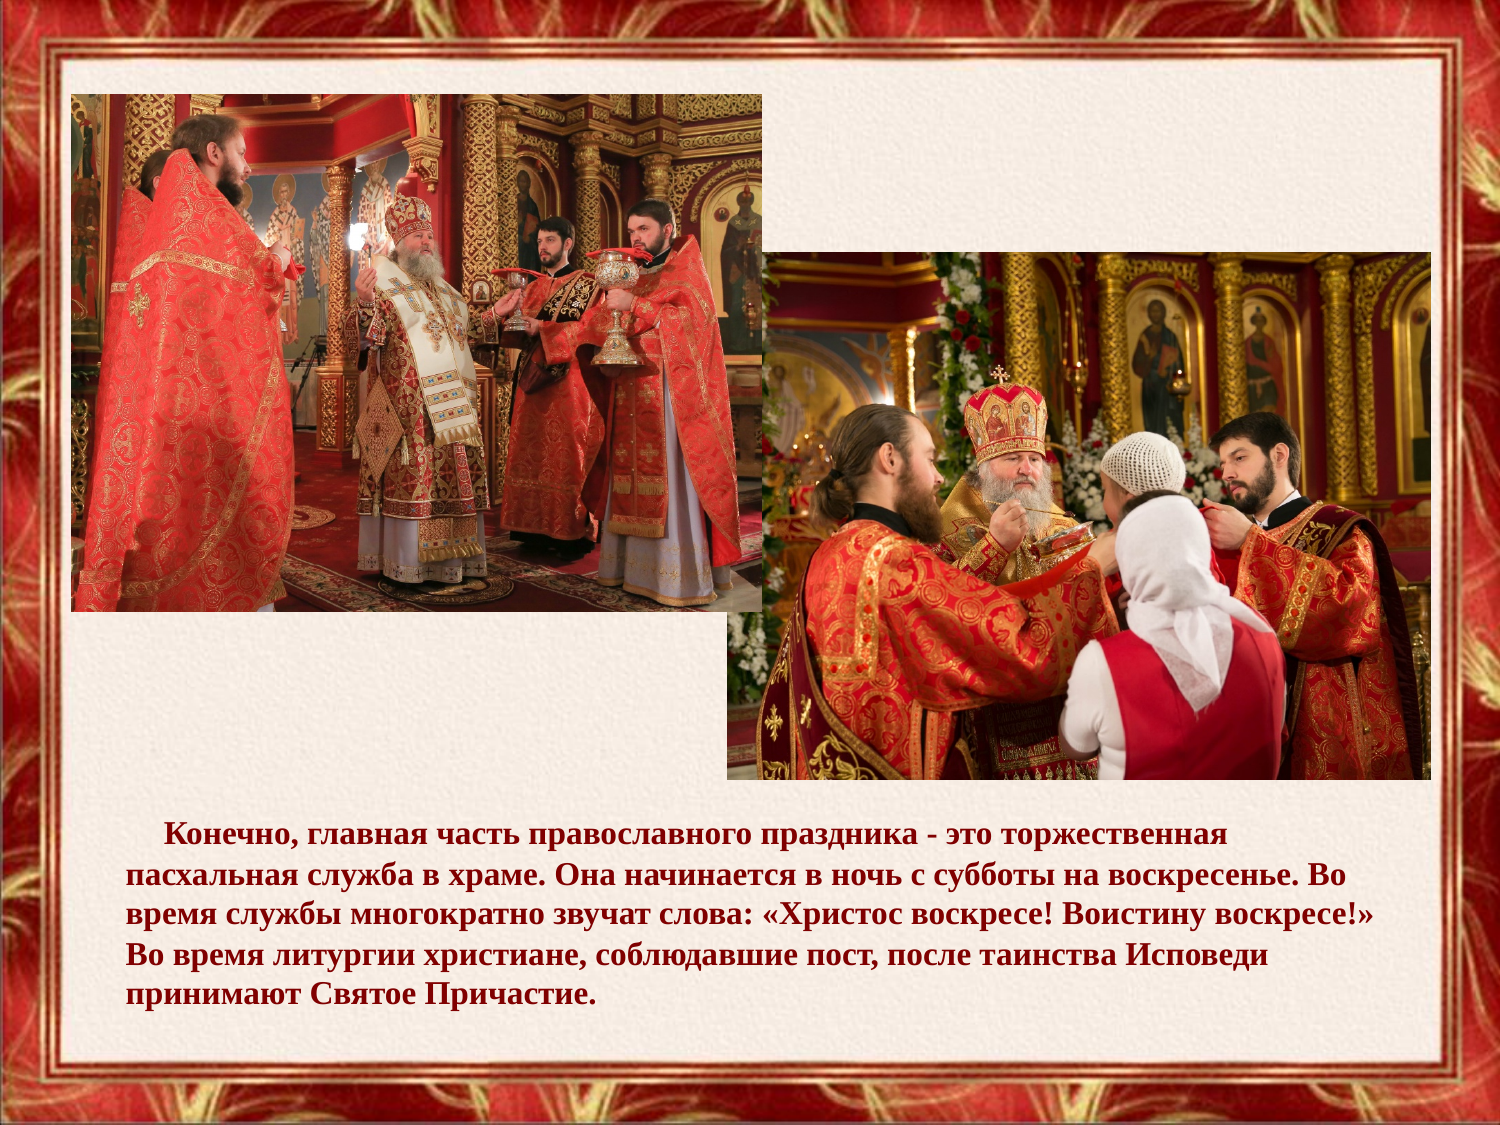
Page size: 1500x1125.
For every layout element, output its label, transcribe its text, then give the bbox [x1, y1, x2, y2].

text_box Конечно, главная часть православного праздника - это торжественная пасхальная служба в храме. Она начинается в ночь с субботы на воскресенье. Во время службы многократно звучат слова: «Христос воскресе! Воистину воскресе!» Во время литургии христиане, соблюдавшие пост, после таинства Исповеди принимают Святое Причастие. [110, 799, 1410, 1019]
picture [0, 0, 1500, 1125]
